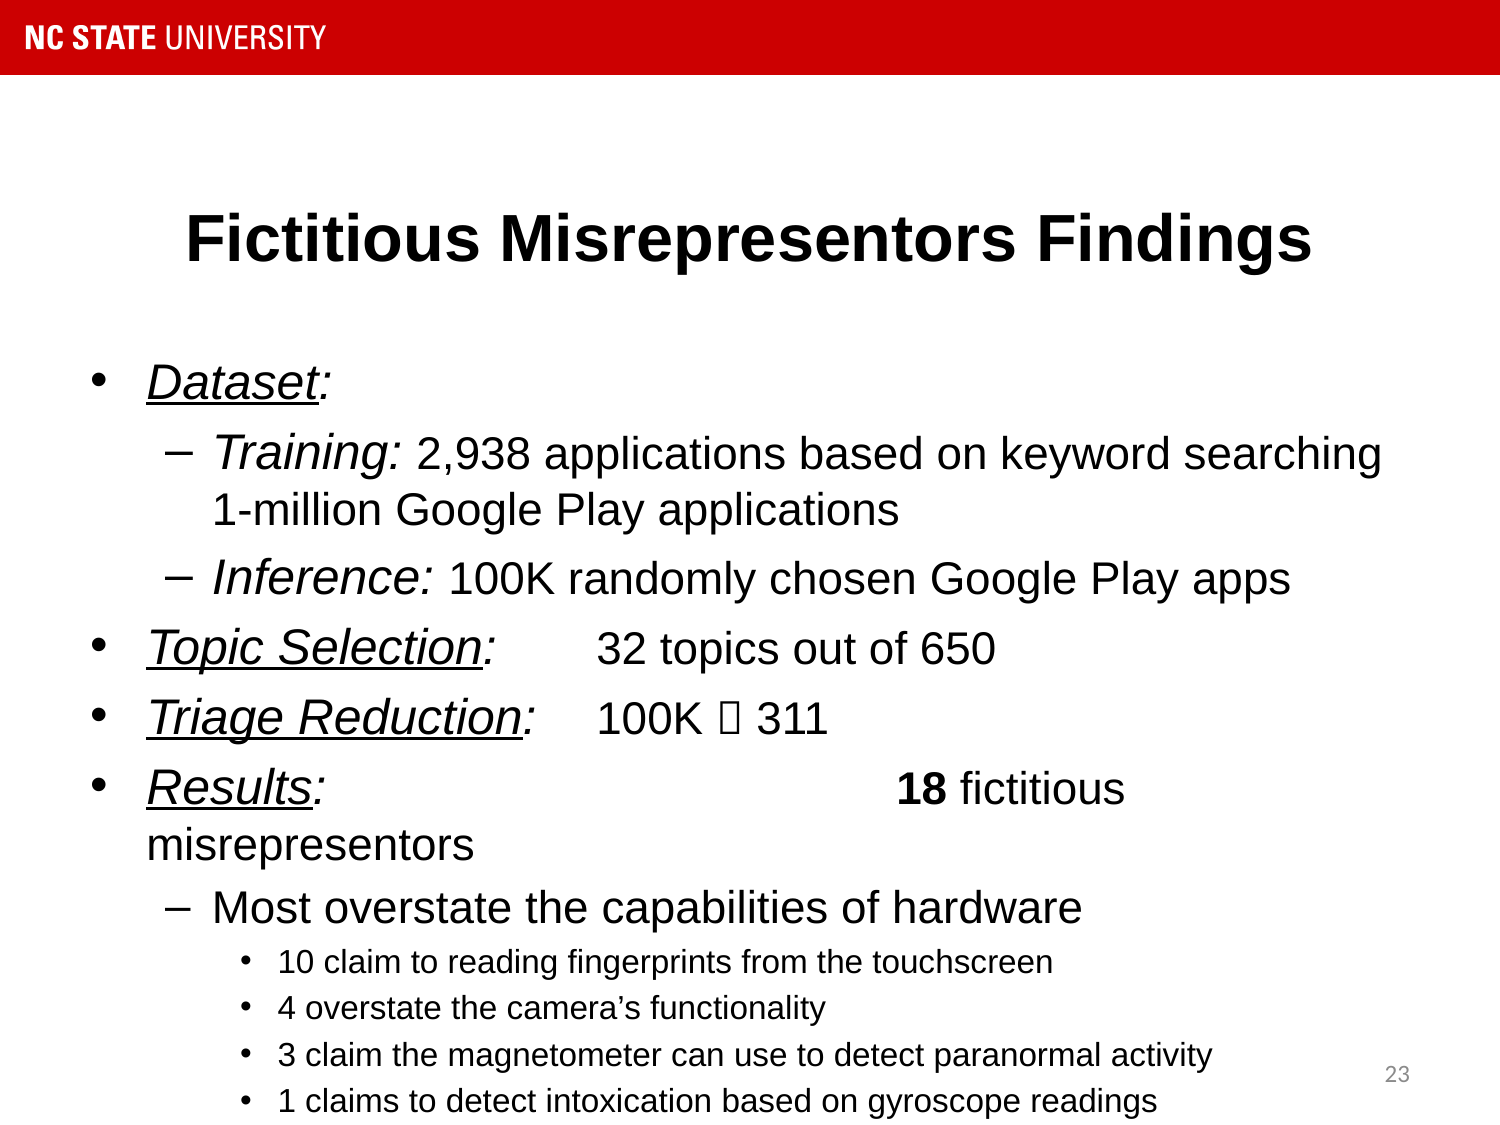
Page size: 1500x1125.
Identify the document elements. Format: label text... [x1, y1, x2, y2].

picture [0, 0, 1500, 75]
title Fictitious Misrepresentors Findings [75, 147, 1425, 323]
list Dataset: Training: 2,938 applications based on keyword searching 1-million Google Play applications Inference: 100K randomly chosen Google Play apps Topic Selection: 32 topics out of 650 Triage Reduction: 100K  311 Results: 18 fictitious misrepresentors Most overstate the capabilities of hardware 10 claim to reading fingerprints from the touchscreen 4 overstate the camera’s functionality 3 claim the magnetometer can use to detect paranormal activity 1 claims to detect intoxication based on gyroscope readings [75, 341, 1425, 1005]
slide_number 23 [1074, 1042, 1425, 1103]
